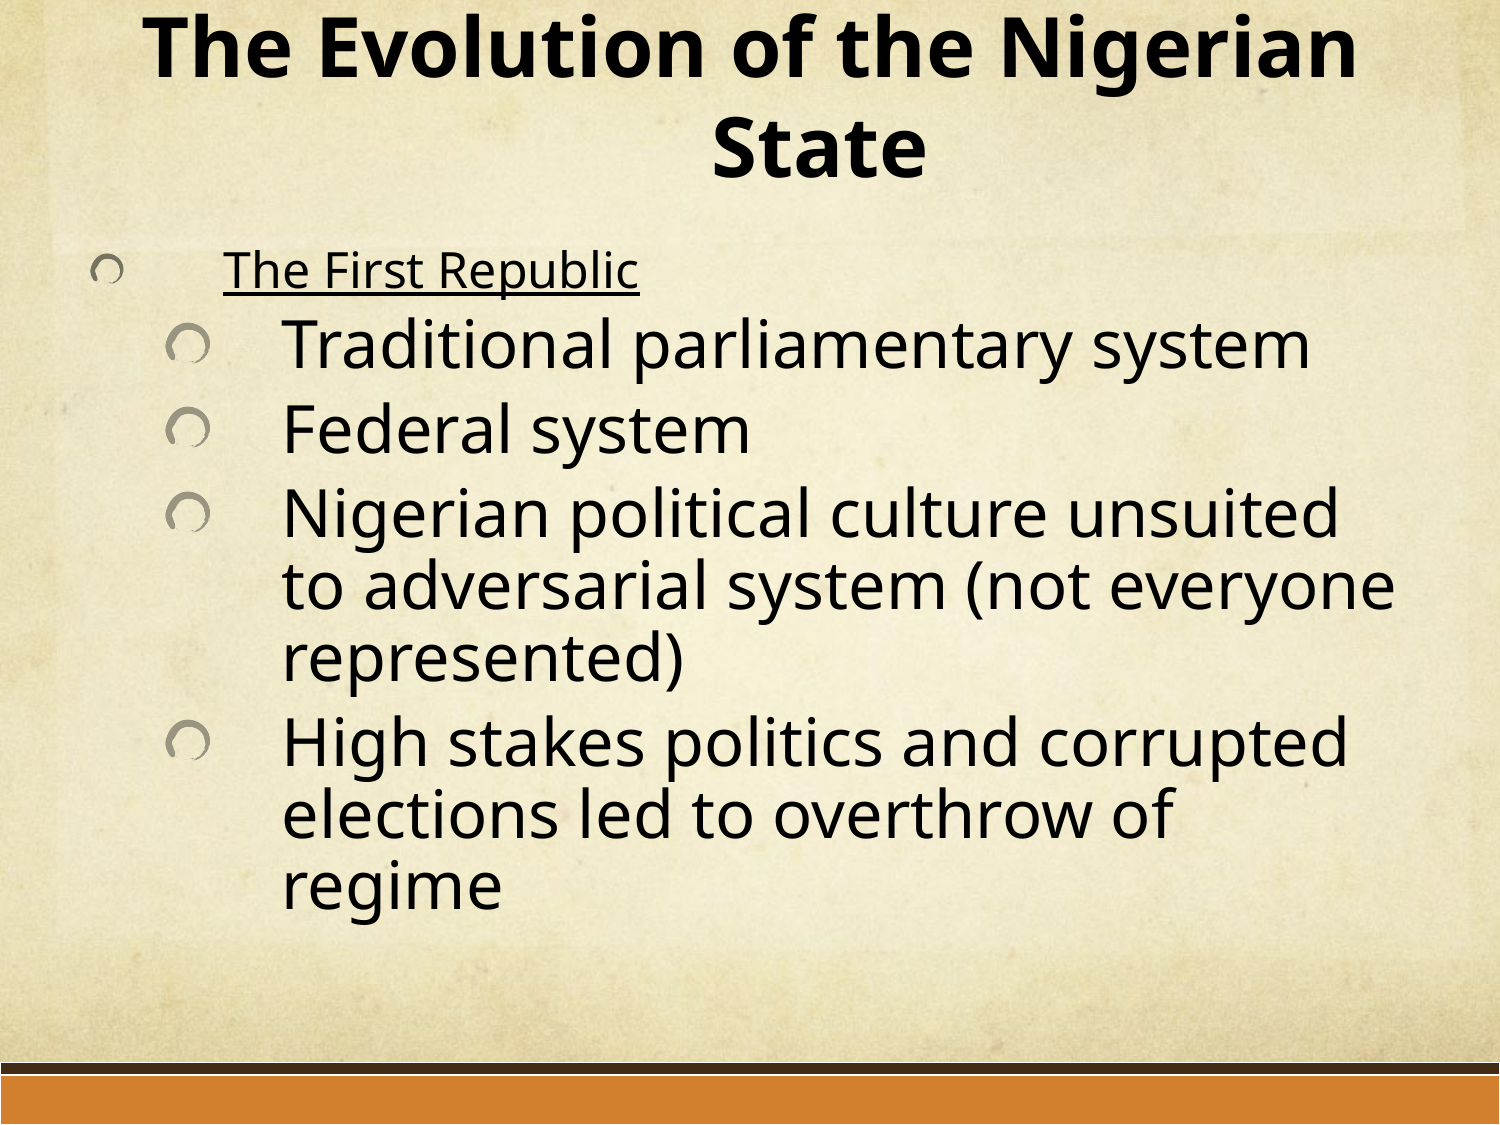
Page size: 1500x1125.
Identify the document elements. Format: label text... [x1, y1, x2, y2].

list The First Republic Traditional parliamentary system Federal system Nigerian political culture unsuited to adversarial system (not everyone represented) High stakes politics and corrupted elections led to overthrow of regime [75, 237, 1425, 968]
title The Evolution of the Nigerian State [37, 0, 1463, 188]
text_box [0, 1075, 1500, 1125]
text_box [0, 1062, 1500, 1075]
picture [0, 0, 1500, 1062]
